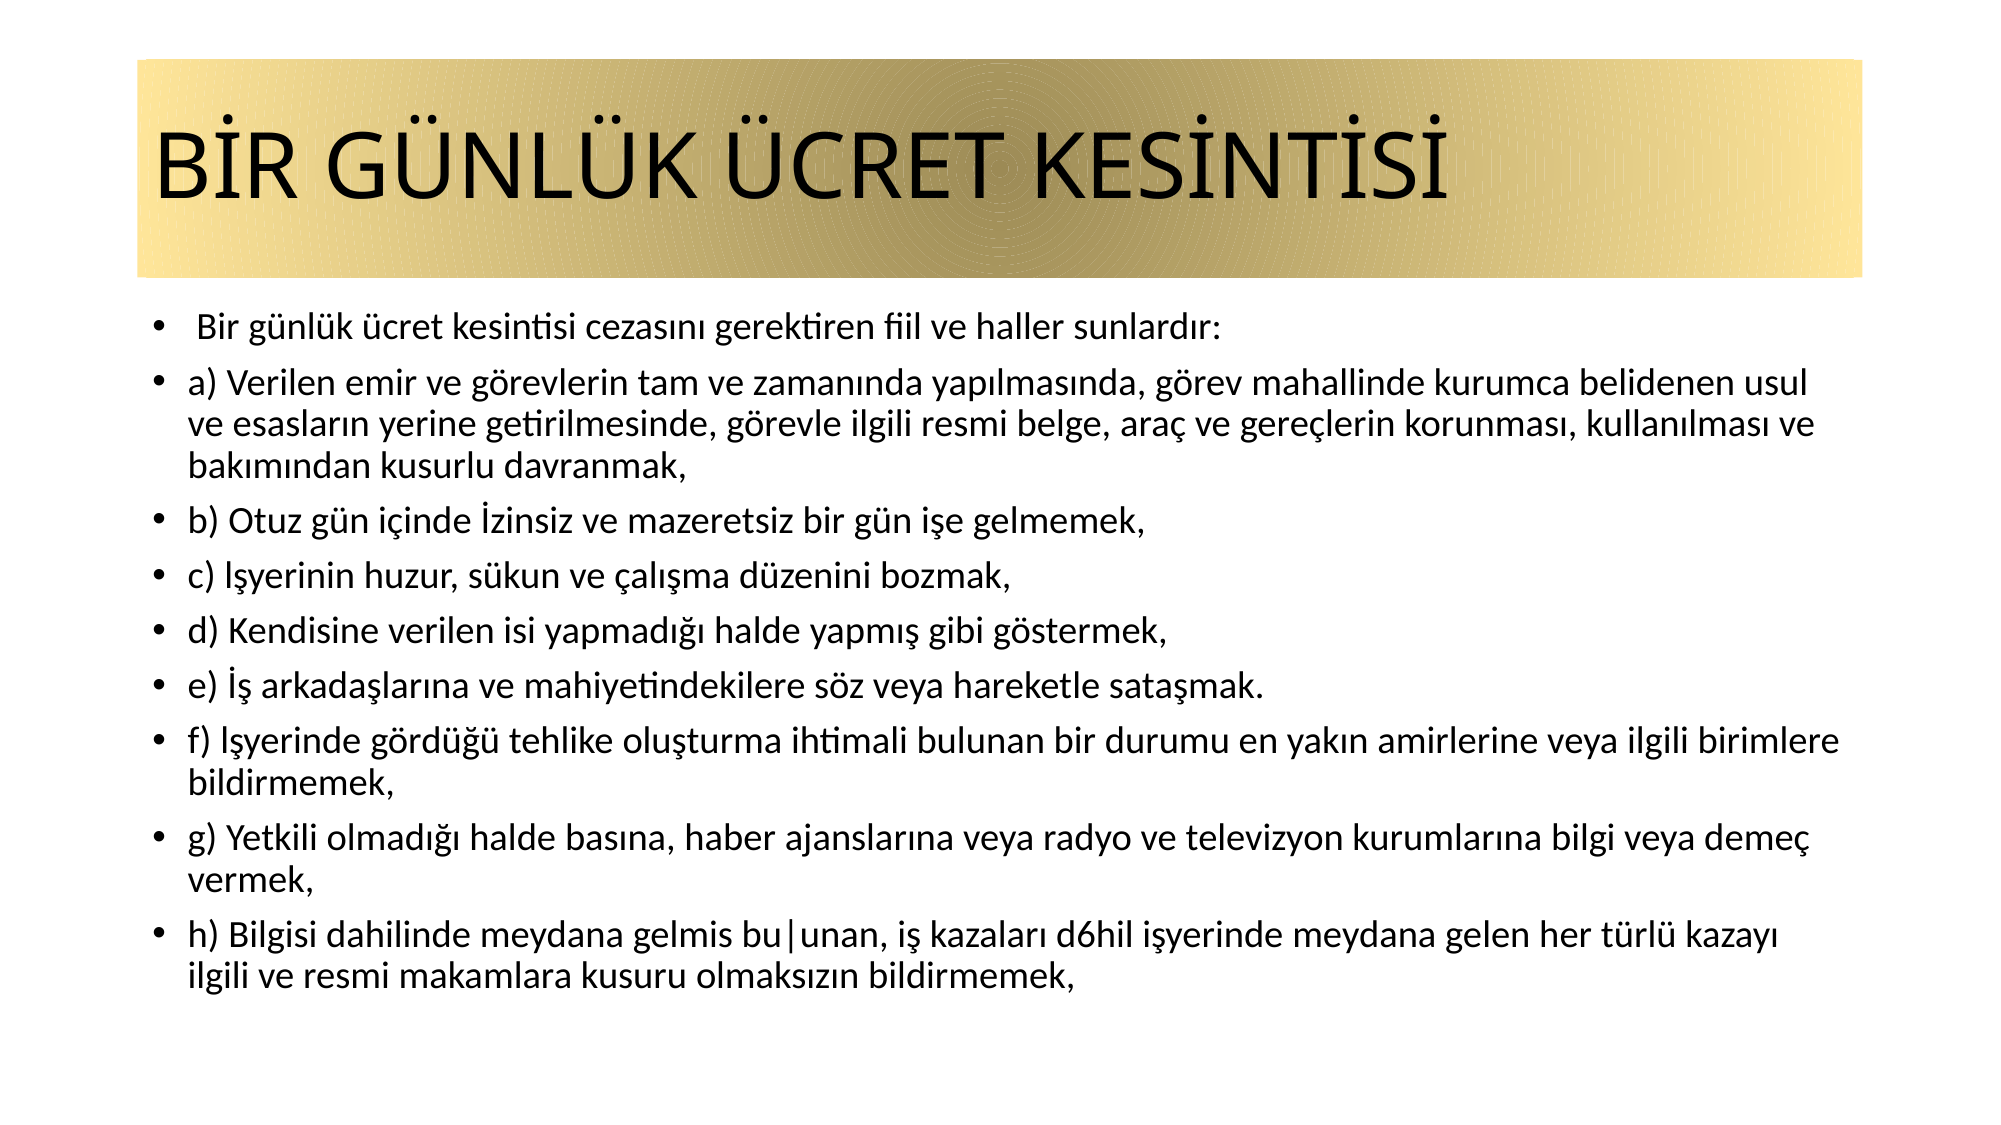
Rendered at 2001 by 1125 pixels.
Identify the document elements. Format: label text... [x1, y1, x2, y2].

list Bir günlük ücret kesintisi cezasını gerektiren fiil ve haller sunlardır: a) Verilen emir ve görevlerin tam ve zamanında yapılmasında, görev mahallinde kurumca belidenen usul ve esasların yerine getirilmesinde, görevle ilgili resmi belge, araç ve gereçlerin korunması, kullanılması ve bakımından kusurlu davranmak, b) Otuz gün içinde İzinsiz ve mazeretsiz bir gün işe gelmemek, c) lşyerinin huzur, sükun ve çalışma düzenini bozmak, d) Kendisine verilen isi yapmadığı halde yapmış gibi göstermek, e) İş arkadaşlarına ve mahiyetindekilere söz veya hareketle sataşmak. f) lşyerinde gördüğü tehlike oluşturma ihtimali bulunan bir durumu en yakın amirlerine veya ilgili birimlere bildirmemek, g) Yetkili olmadığı halde basına, haber ajanslarına veya radyo ve televizyon kurumlarına bilgi veya demeç vermek, h) Bilgisi dahilinde meydana gelmis bu|unan, iş kazaları d6hil işyerinde meydana gelen her türlü kazayı ilgili ve resmi makamlara kusuru olmaksızın bildirmemek, [137, 299, 1863, 1014]
title BİR GÜNLÜK ÜCRET KESİNTİSİ [137, 59, 1863, 278]
